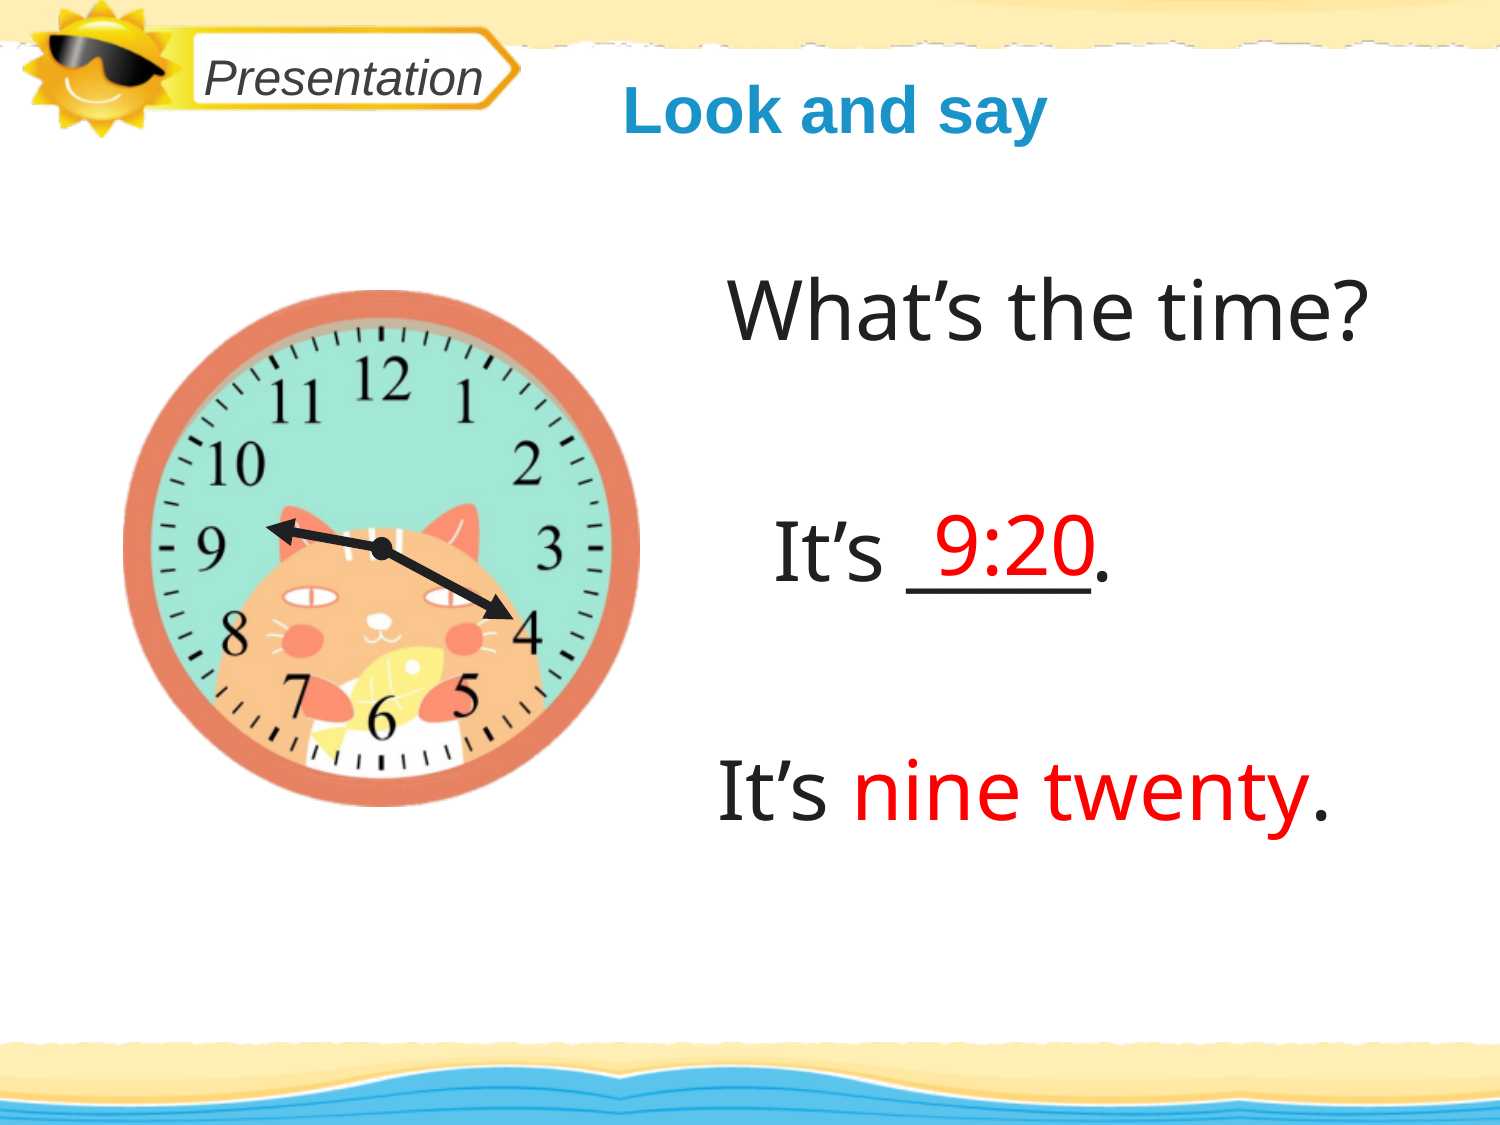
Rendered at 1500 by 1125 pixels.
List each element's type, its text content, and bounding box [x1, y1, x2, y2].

picture [0, 1042, 1500, 1125]
picture [0, 0, 1500, 138]
text_box Look and say [608, 68, 1105, 140]
text_box What’s the time? [711, 249, 1386, 365]
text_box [123, 290, 640, 807]
text_box Presentation [546, 20, 552, 113]
text_box It’s nine twenty. [702, 729, 1492, 845]
text_box 9:20 [918, 484, 1114, 600]
text_box It’s _____. [758, 490, 1130, 606]
